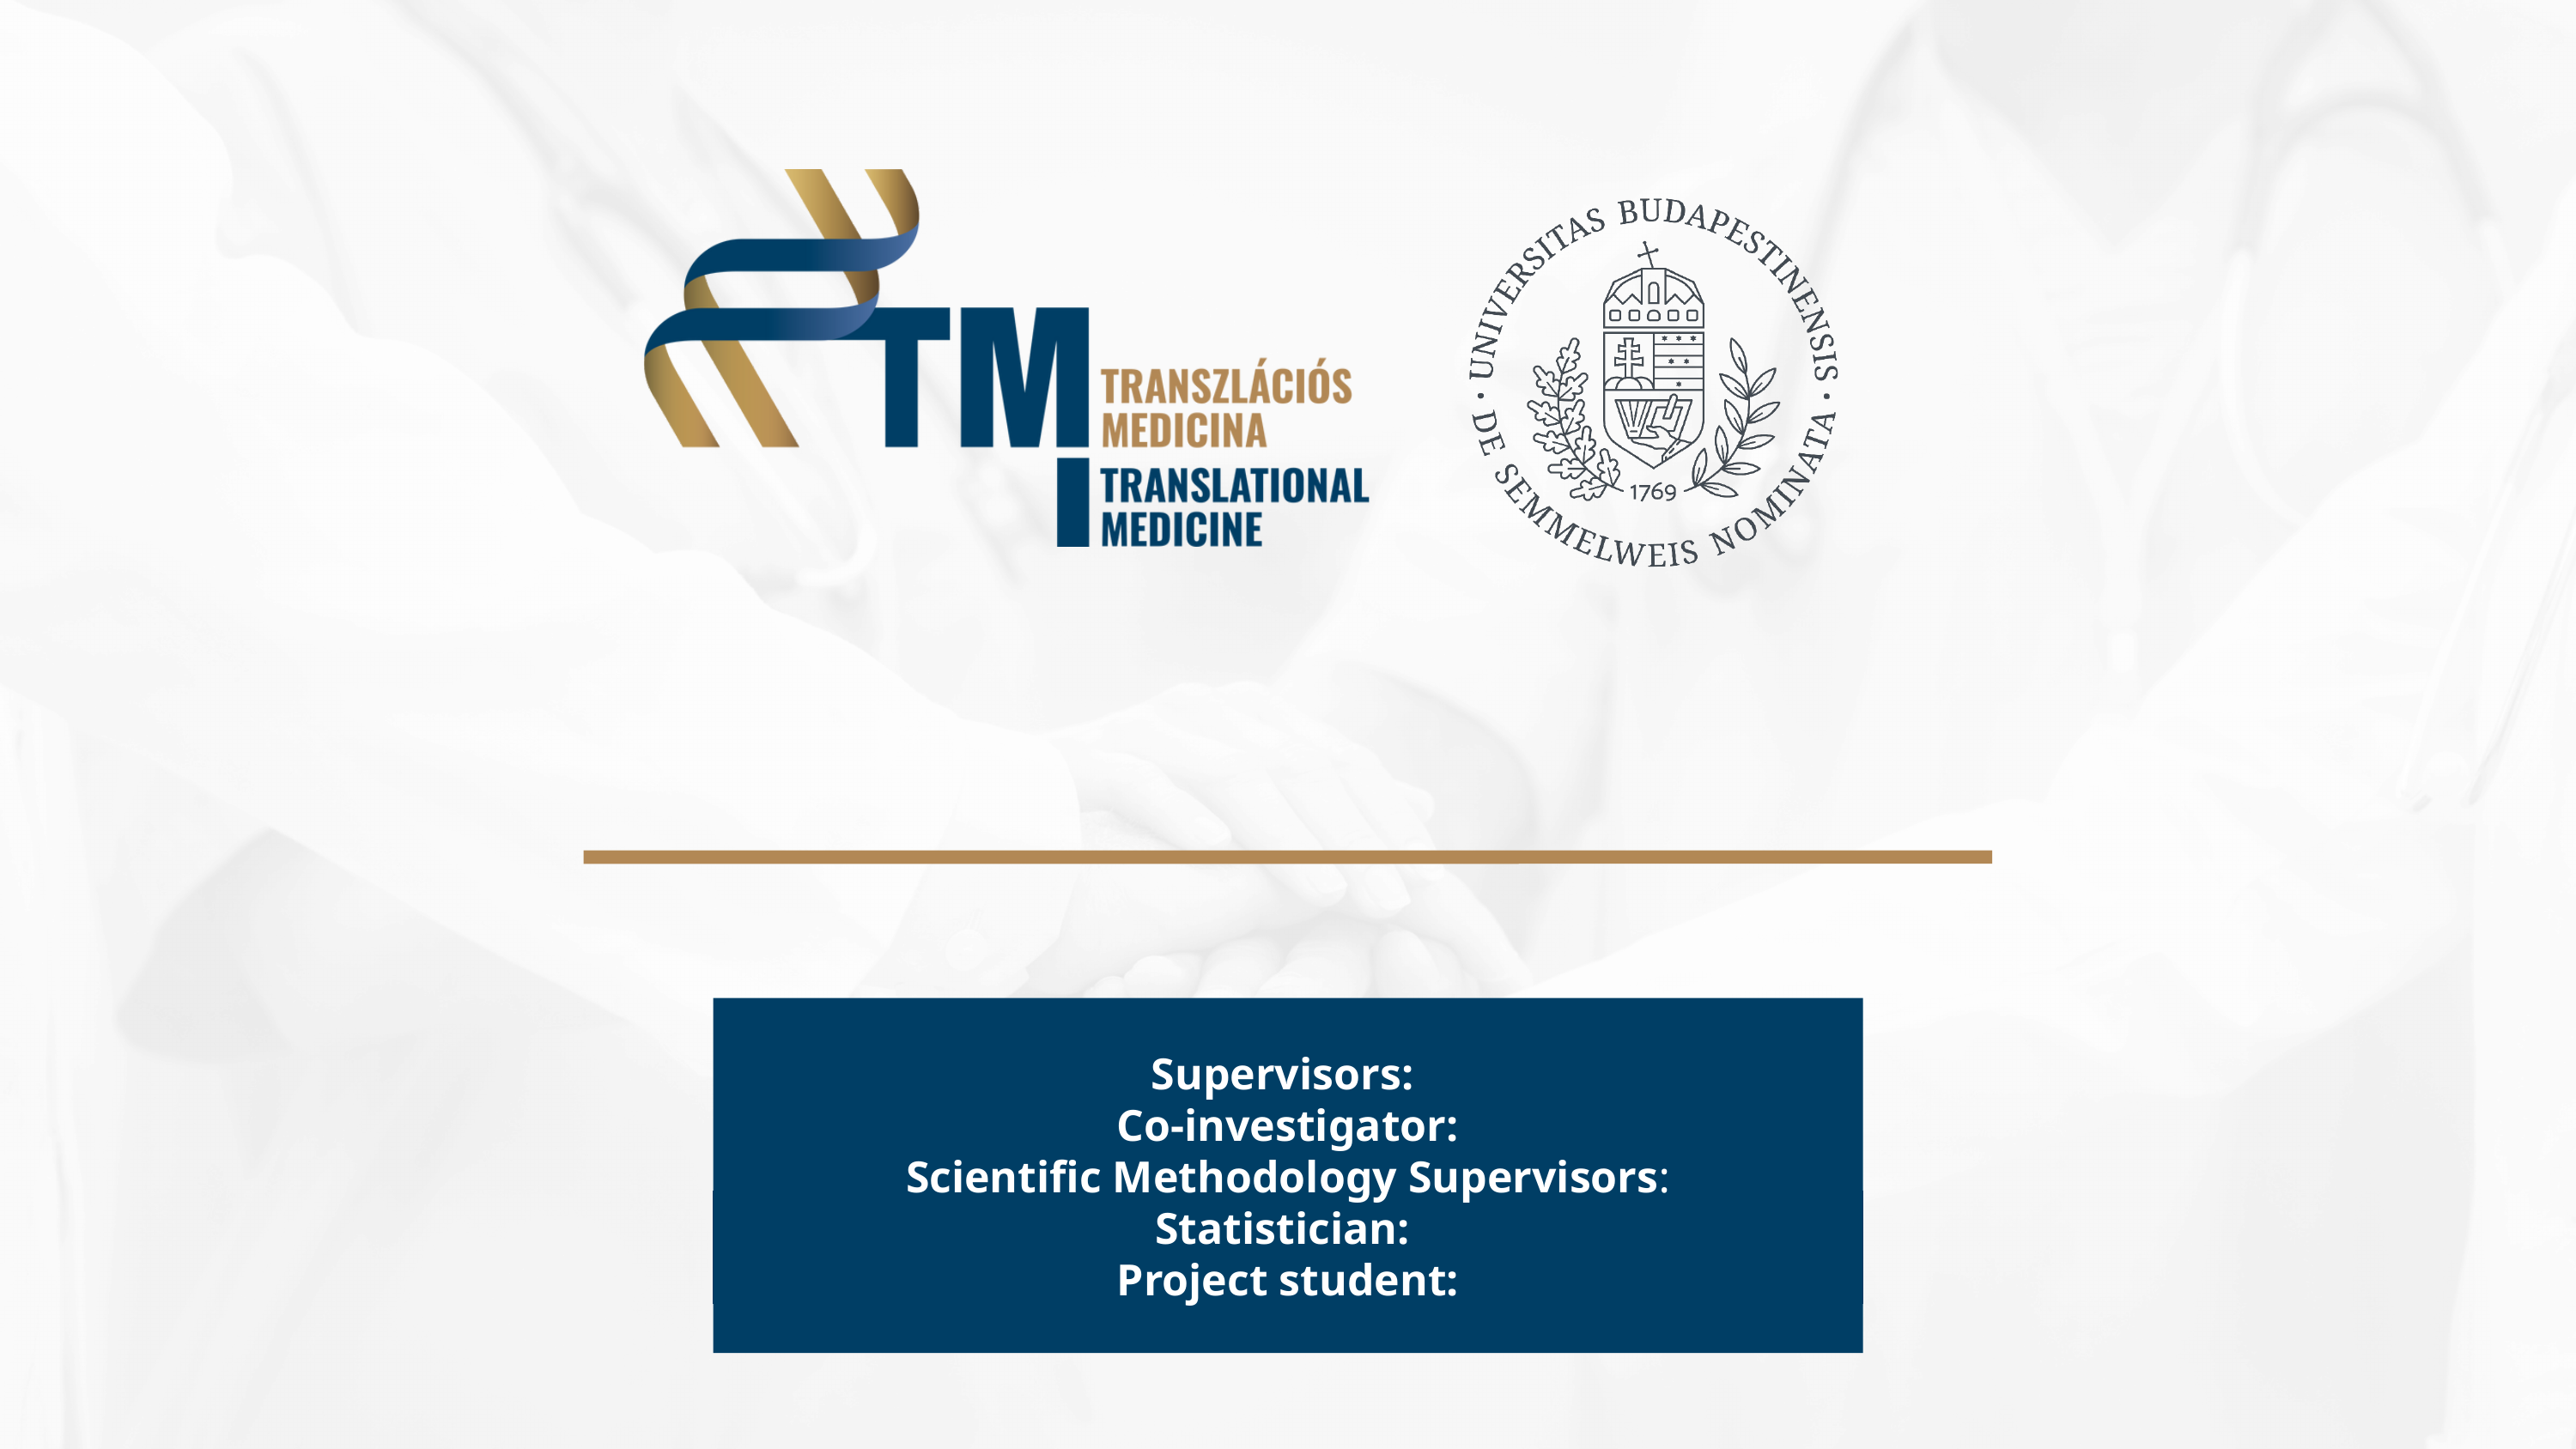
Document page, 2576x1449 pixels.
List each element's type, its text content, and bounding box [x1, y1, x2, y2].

list Supervisors: Co-investigator: Scientific Methodology Supervisors: Statistician: Project student: [713, 997, 1863, 1354]
picture [0, 0, 2576, 1449]
